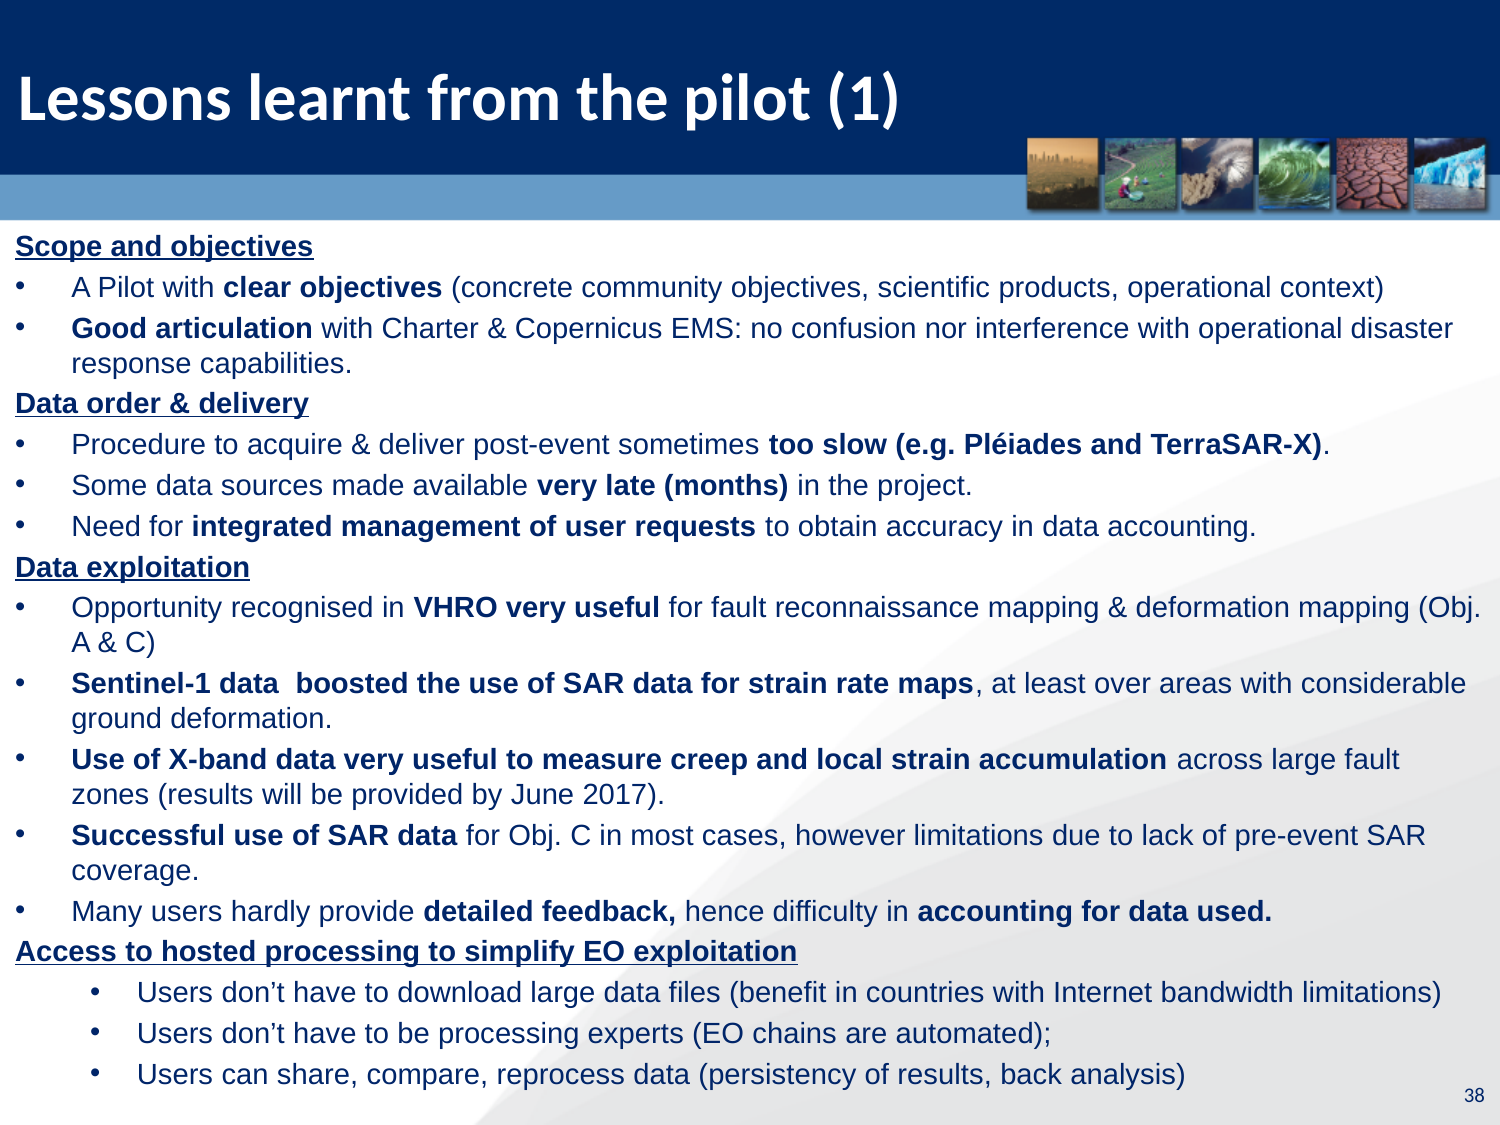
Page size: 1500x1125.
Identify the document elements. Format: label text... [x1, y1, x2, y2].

list Scope and objectives A Pilot with clear objectives (concrete community objectives, scientific products, operational context) Good articulation with Charter & Copernicus EMS: no confusion nor interference with operational disaster response capabilities. Data order & delivery Procedure to acquire & deliver post-event sometimes too slow (e.g. Pléiades and TerraSAR-X). Some data sources made available very late (months) in the project. Need for integrated management of user requests to obtain accuracy in data accounting. Data exploitation Opportunity recognised in VHRO very useful for fault reconnaissance mapping & deformation mapping (Obj. A & C) Sentinel-1 data boosted the use of SAR data for strain rate maps, at least over areas with considerable ground deformation. Use of X-band data very useful to measure creep and local strain accumulation across large fault zones (results will be provided by June 2017). Successful use of SAR data for Obj. C in most cases, however limitations due to lack of pre-event SAR coverage. Many users hardly provide detailed feedback, hence difficulty in accounting for data used. Access to hosted processing to simplify EO exploitation Users don’t have to download large data files (benefit in countries with Internet bandwidth limitations) Users don’t have to be processing experts (EO chains are automated); Users can share, compare, reprocess data (persistency of results, back analysis) [0, 219, 1500, 1125]
title Lessons learnt from the pilot (1) [3, 0, 1236, 188]
picture [0, 0, 1500, 219]
